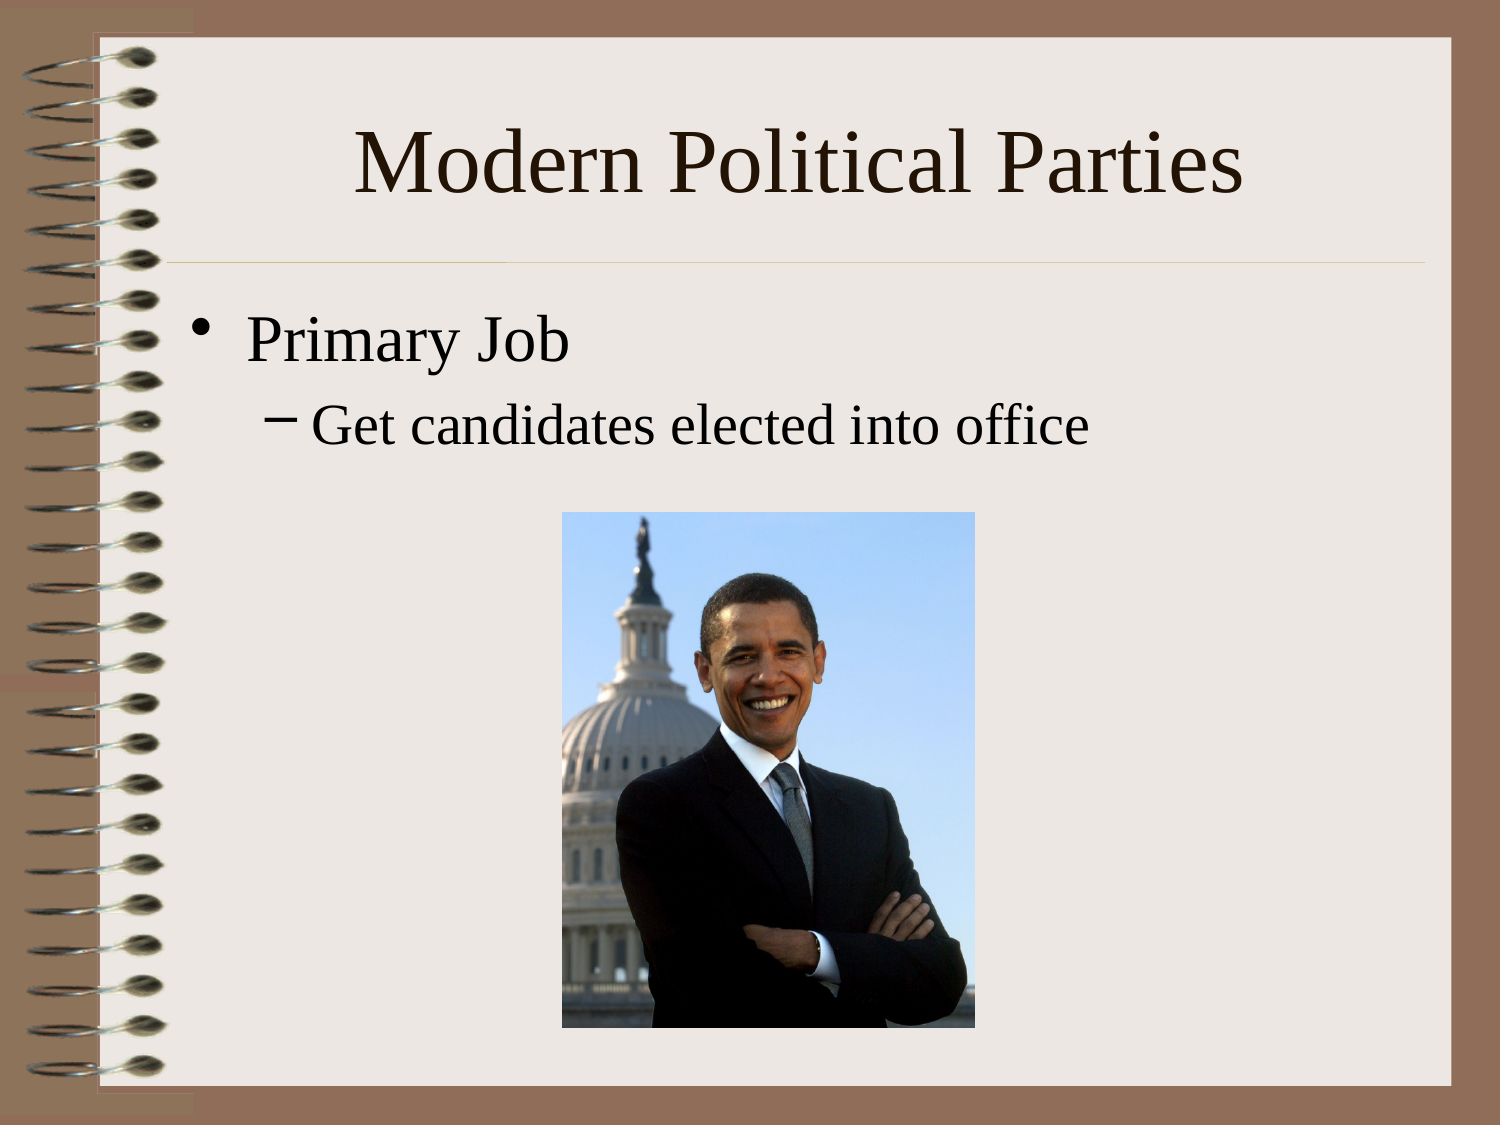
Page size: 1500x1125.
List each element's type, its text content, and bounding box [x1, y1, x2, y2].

picture [0, 692, 194, 1115]
picture [562, 512, 976, 1029]
picture [0, 8, 194, 674]
title Modern Political Parties [174, 62, 1426, 251]
list Primary Job Get candidates elected into office [174, 287, 1426, 963]
